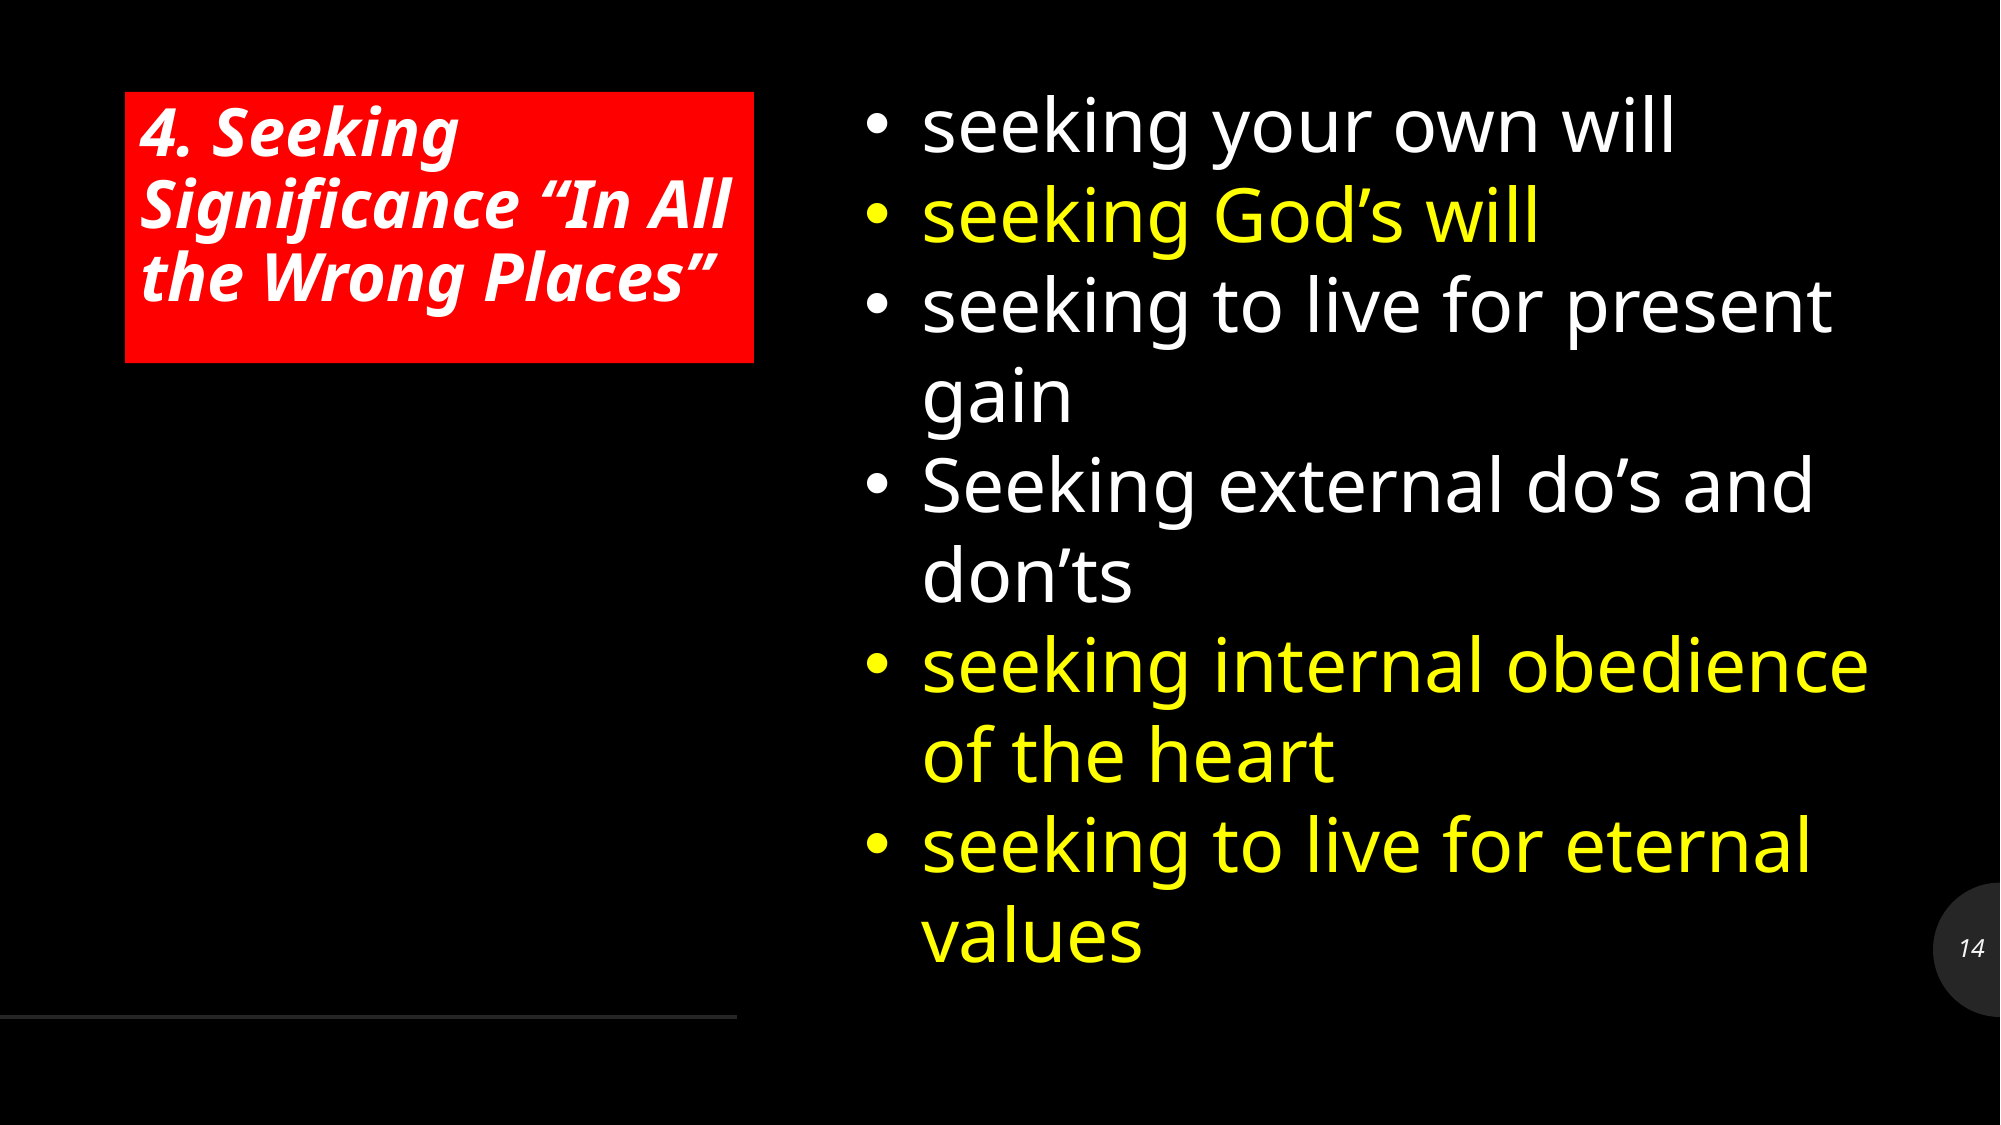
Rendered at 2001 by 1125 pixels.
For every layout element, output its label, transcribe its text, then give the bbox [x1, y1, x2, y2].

title 4. Seeking Significance “In All the Wrong Places” [125, 91, 754, 364]
text_box seeking your own will seeking God’s will seeking to live for present gain Seeking external do’s and don’ts seeking internal obedience of the heart seeking to live for eternal values [849, 70, 1892, 1067]
slide_number 14 [1933, 919, 2000, 980]
